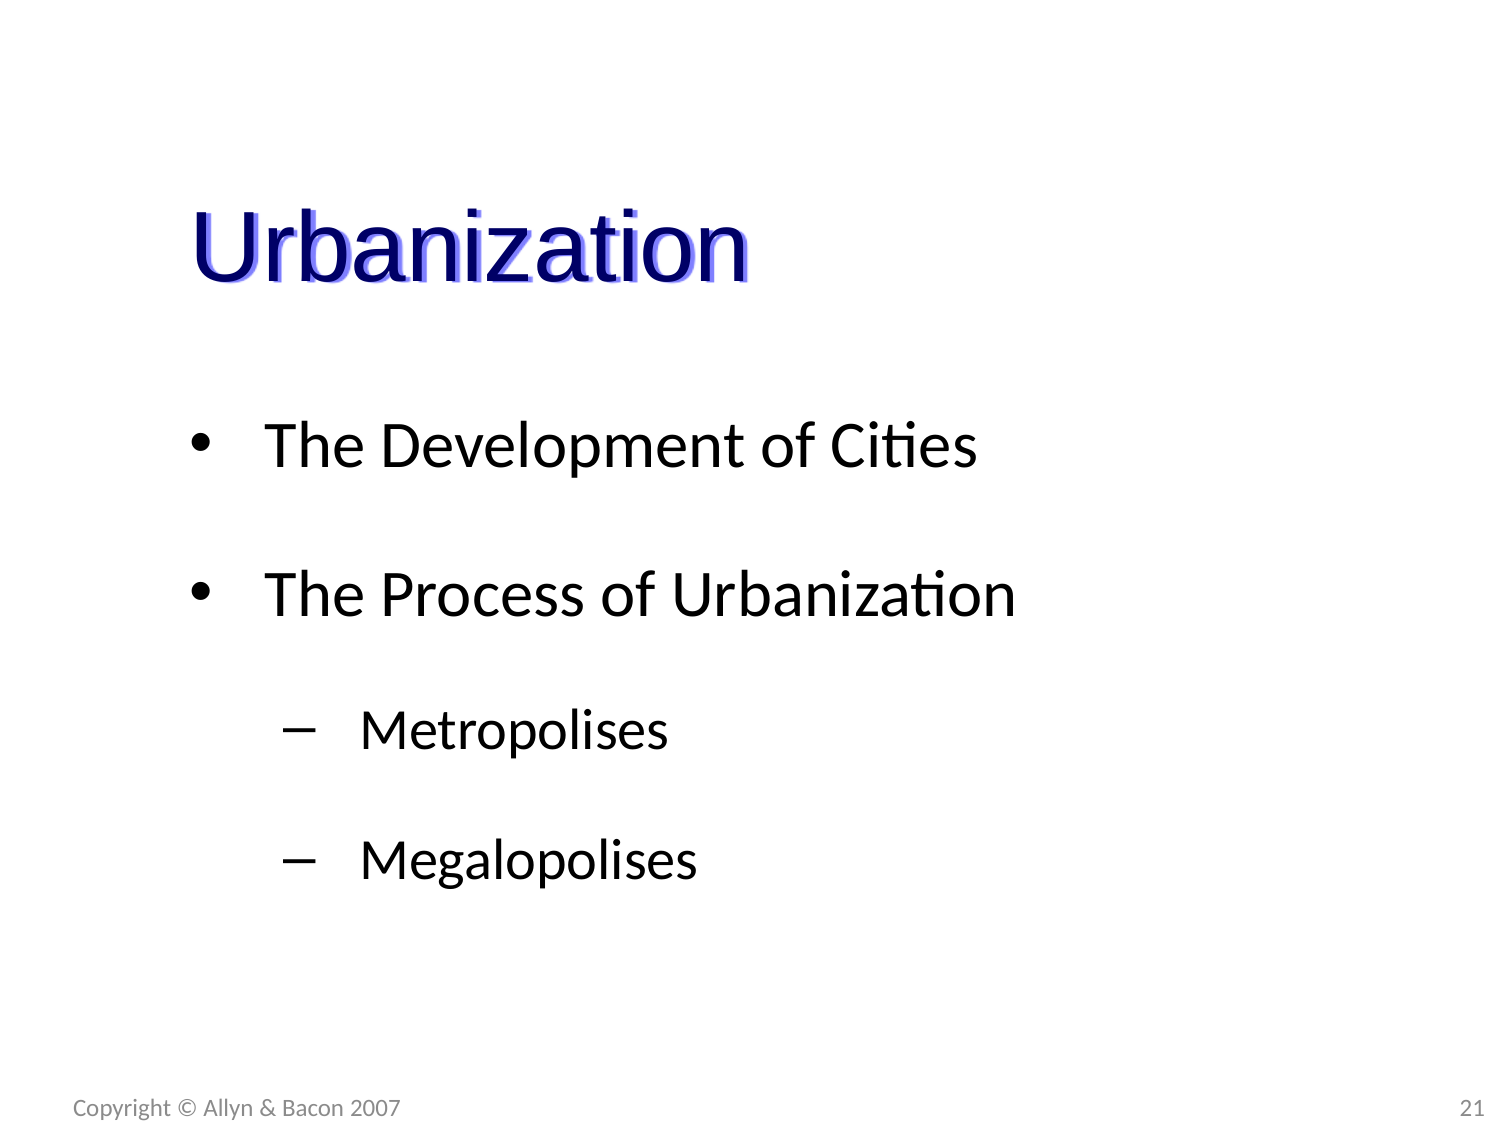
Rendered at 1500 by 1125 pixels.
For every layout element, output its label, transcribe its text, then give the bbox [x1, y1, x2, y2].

list The Development of Cities The Process of Urbanization Metropolises Megalopolises [174, 338, 1500, 1075]
text_box Urbanization [174, 144, 1500, 338]
slide_number 21 [1187, 1087, 1500, 1125]
footer Copyright © Allyn & Bacon 2007 [0, 1087, 475, 1125]
